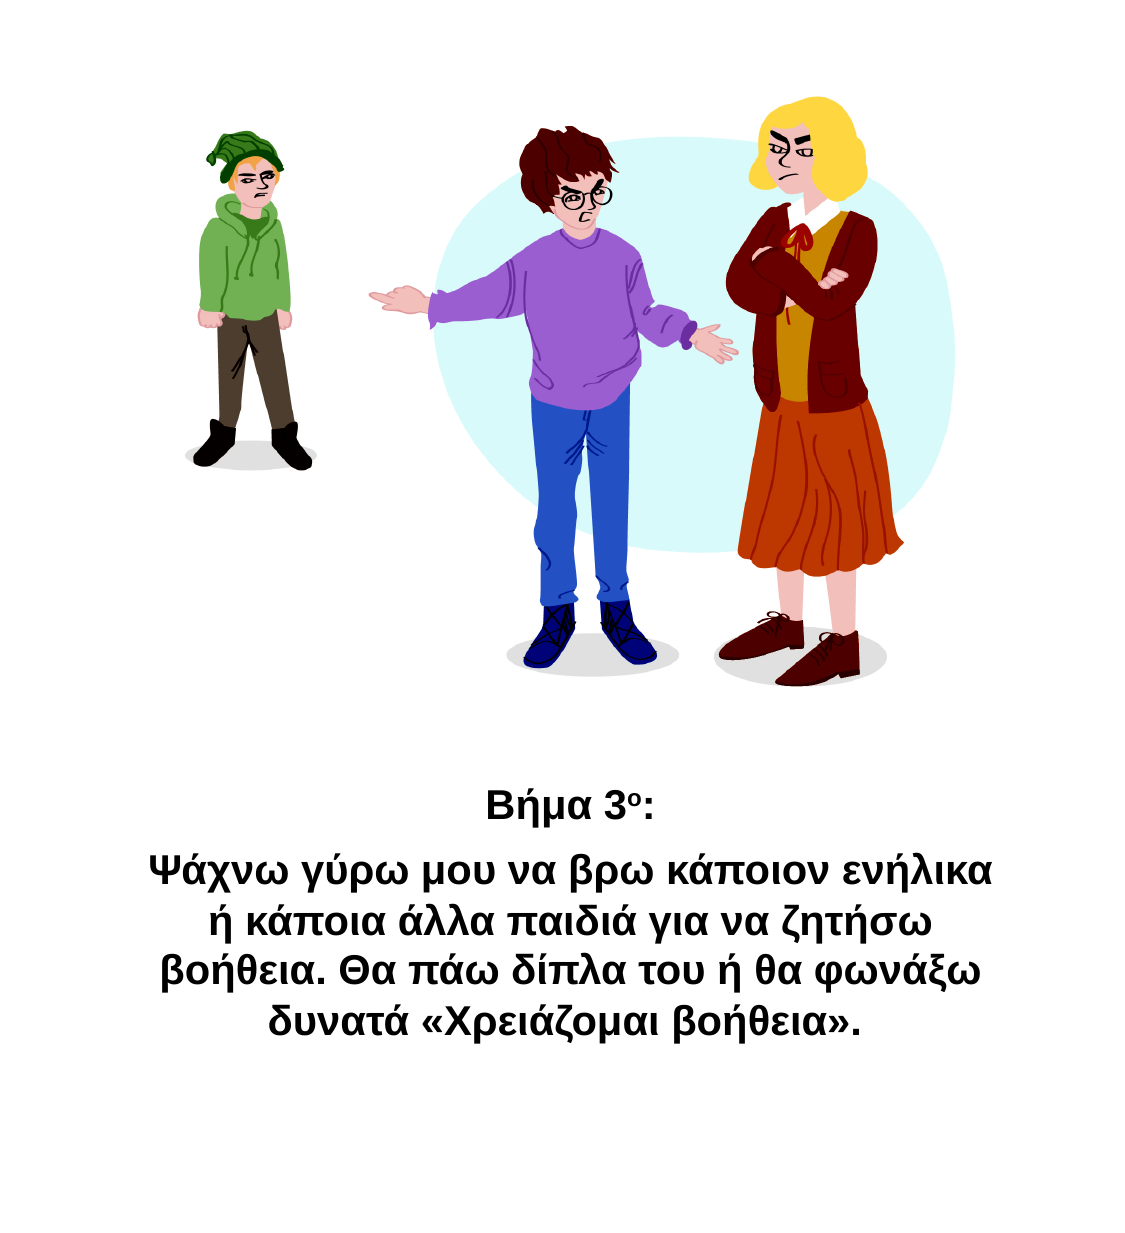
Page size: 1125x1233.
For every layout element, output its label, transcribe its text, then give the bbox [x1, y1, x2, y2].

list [101, 90, 1041, 716]
list Βήμα 3ο: Ψάχνω γύρω μου να βρω κάποιον ενήλικα ή κάποια άλλα παιδιά για να ζητήσω βοήθεια. Θα πάω δίπλα του ή θα φωνάξω δυνατά «Χρειάζομαι βοήθεια». [117, 770, 1024, 1184]
